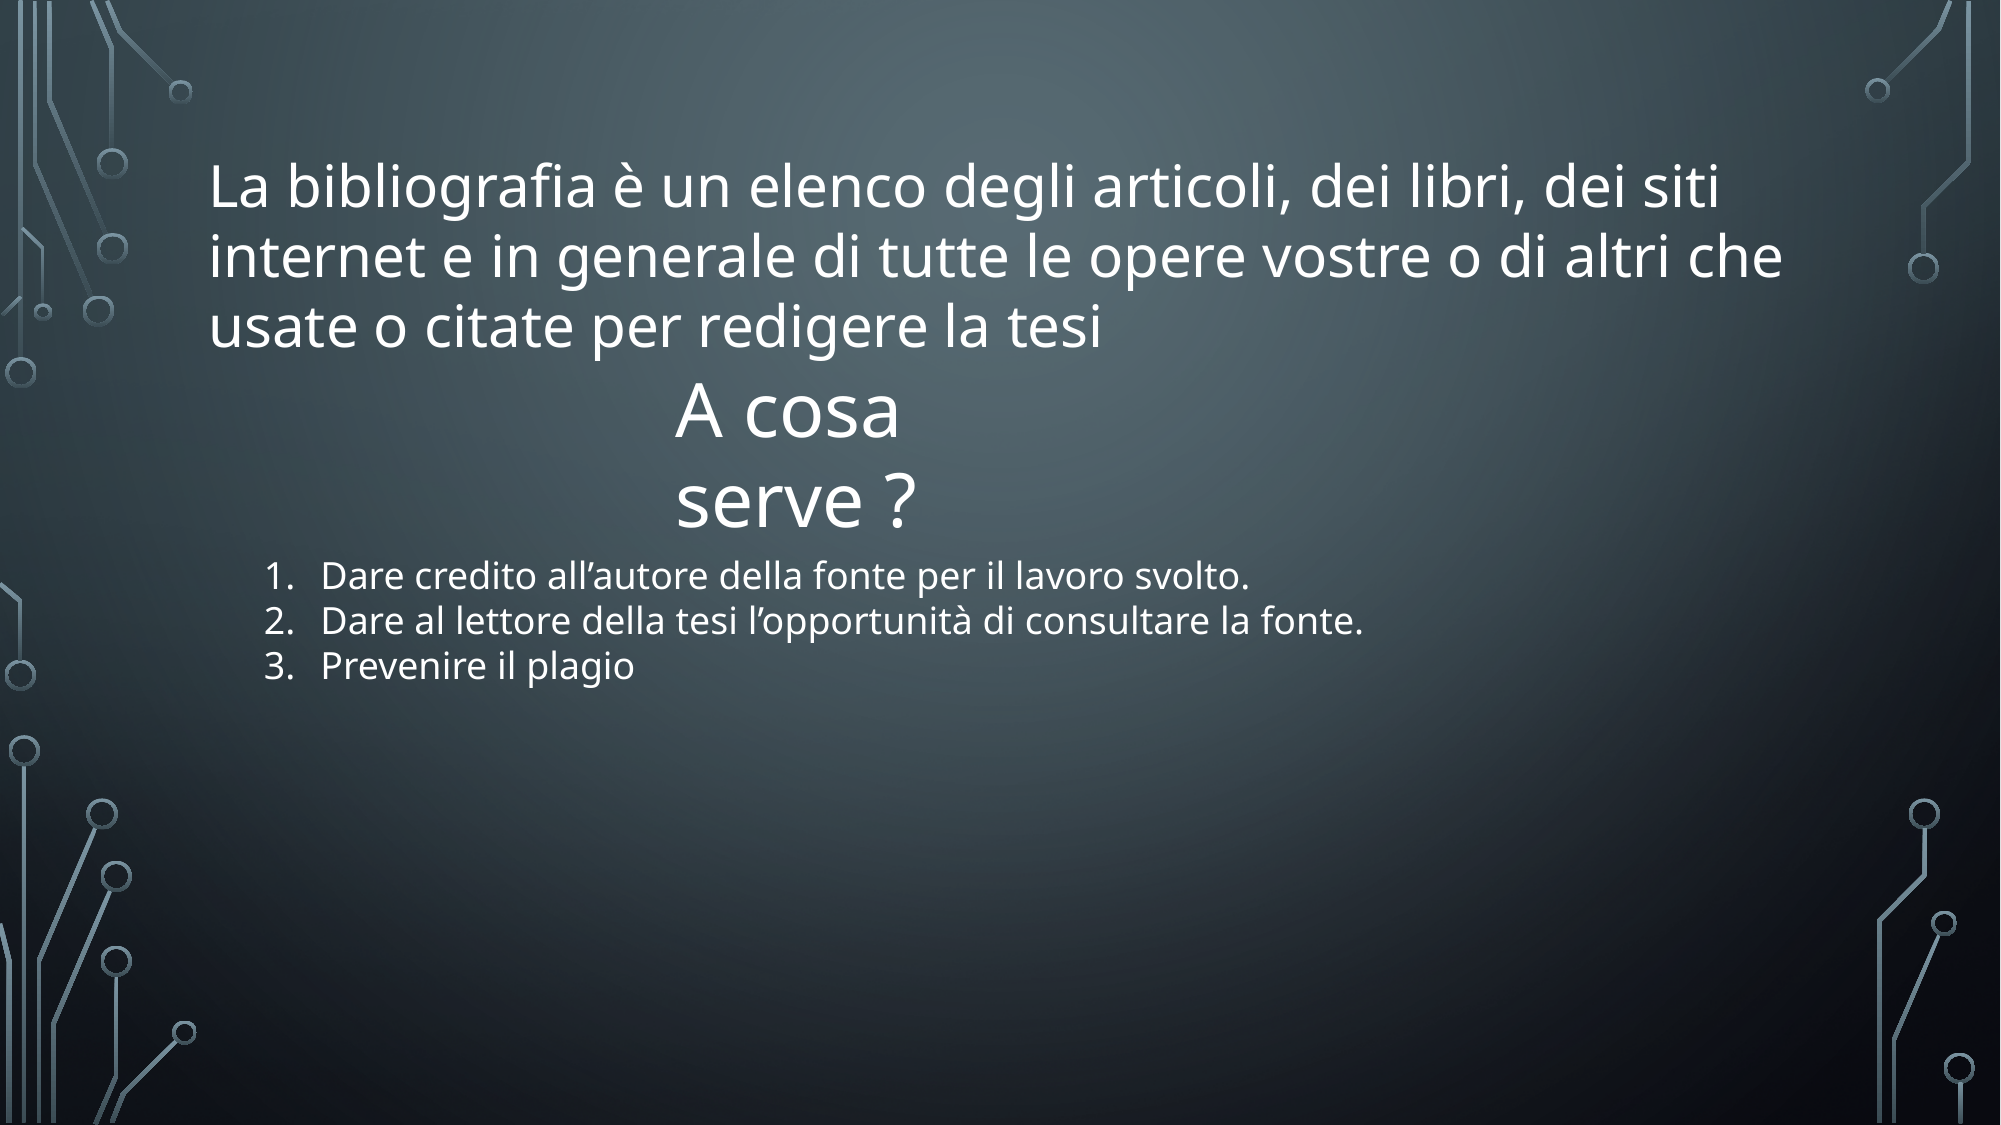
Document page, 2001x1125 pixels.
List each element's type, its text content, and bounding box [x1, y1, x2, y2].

text_box Dare credito all’autore della fonte per il lavoro svolto. Dare al lettore della tesi l’opportunità di consultare la fonte. Prevenire il plagio [249, 544, 1696, 695]
text_box La bibliografia è un elenco degli articoli, dei libri, dei siti internet e in generale di tutte le opere vostre o di altri che usate o citate per redigere la tesi [193, 141, 1813, 367]
text_box A cosa serve ? [660, 355, 1160, 550]
